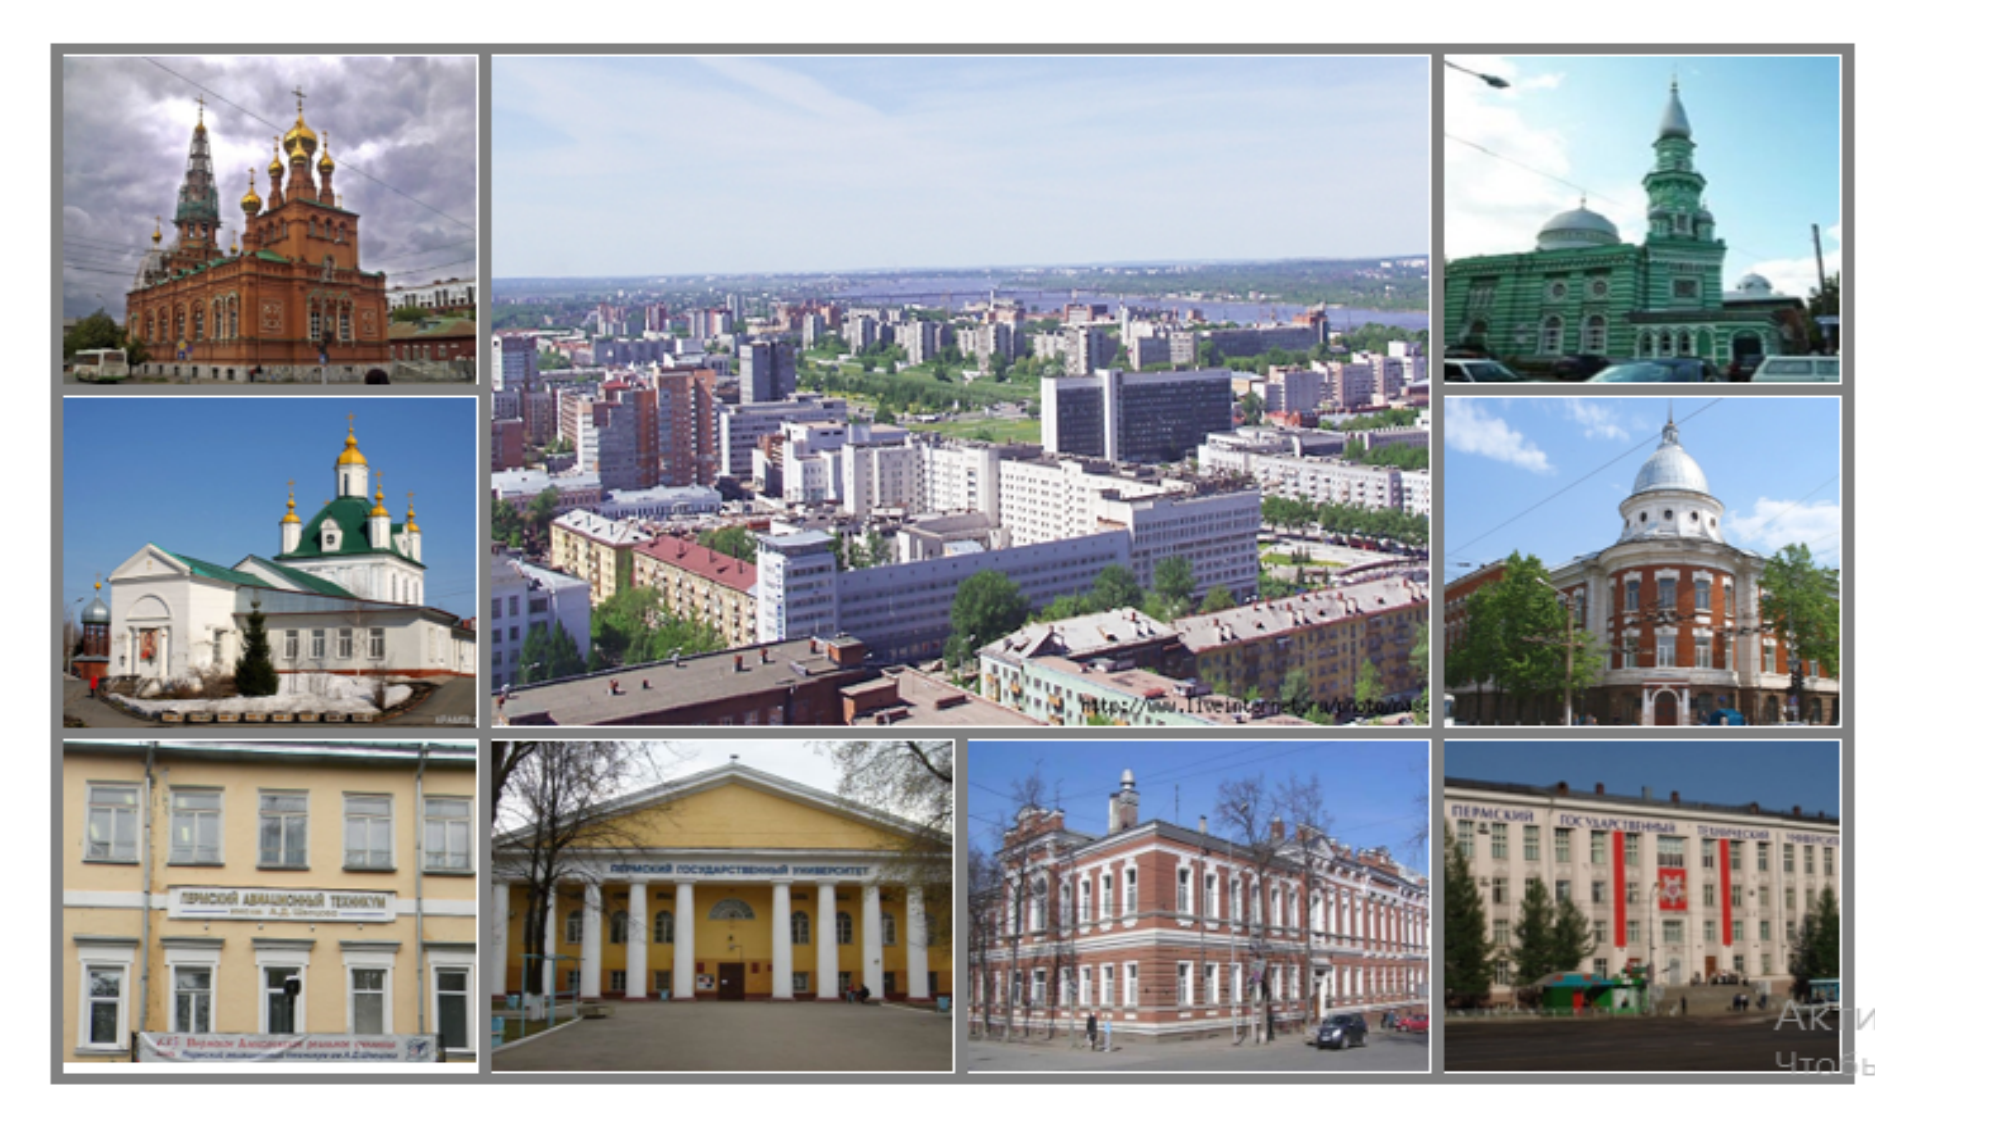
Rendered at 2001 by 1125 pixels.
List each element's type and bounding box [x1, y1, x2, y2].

picture [36, 33, 1875, 1096]
